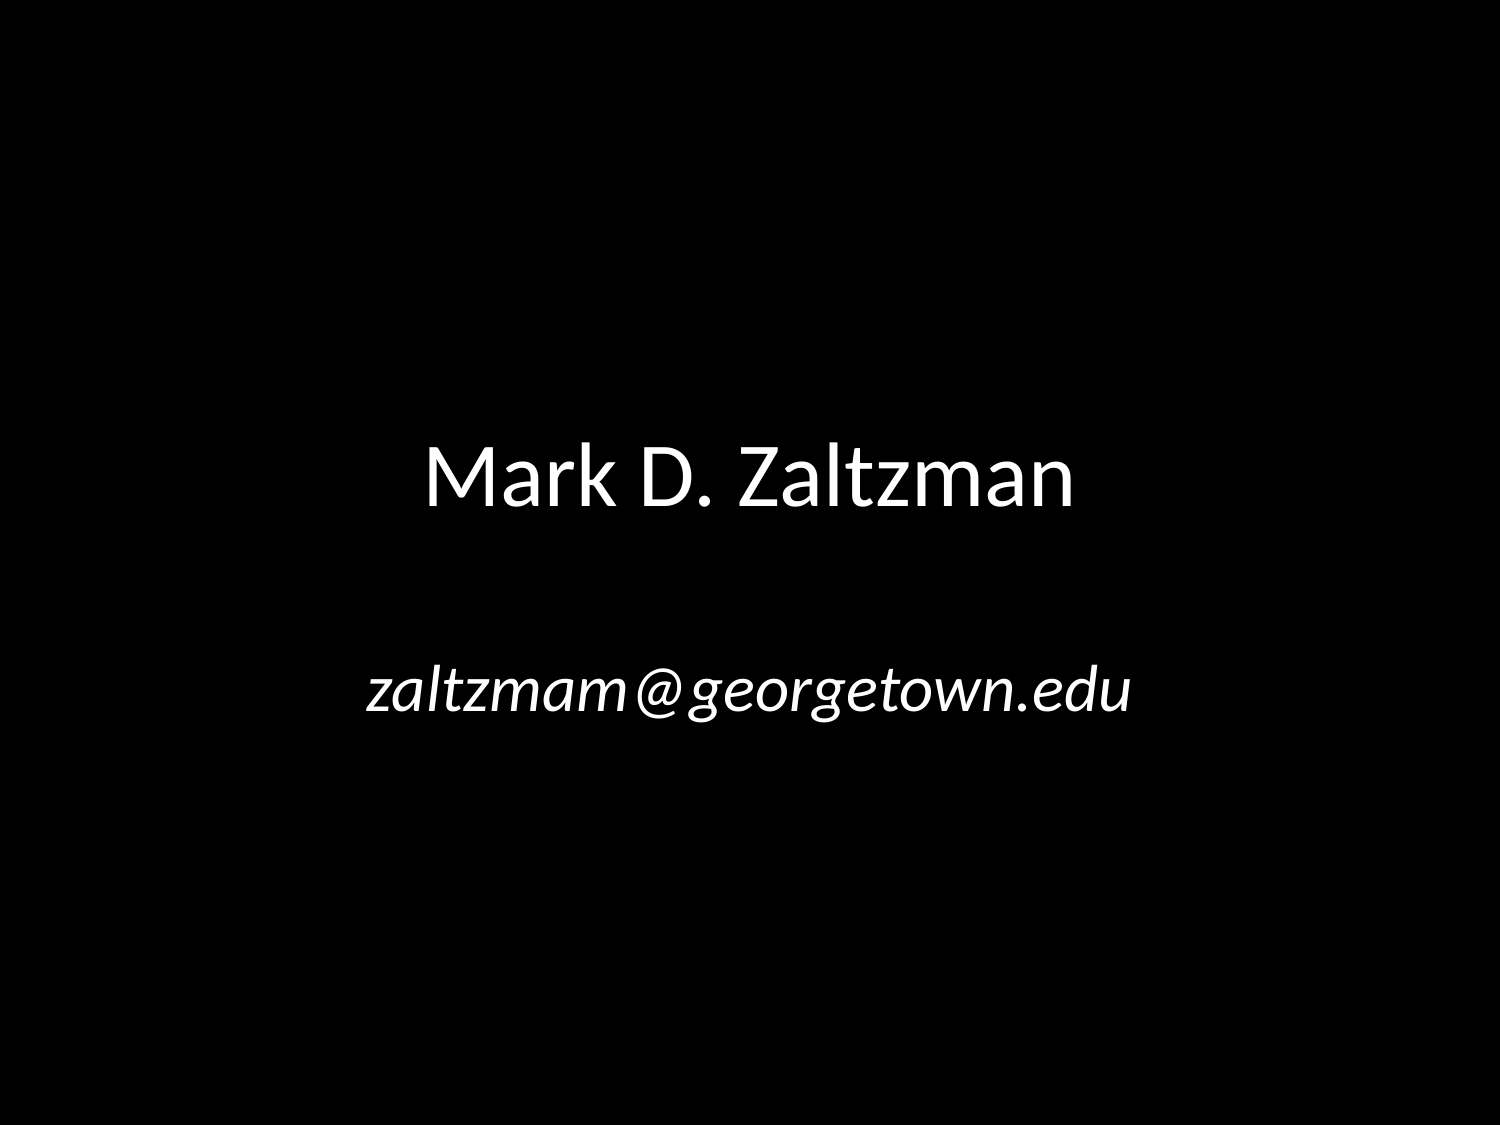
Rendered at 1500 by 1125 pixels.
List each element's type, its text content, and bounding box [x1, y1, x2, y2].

title Mark D. Zaltzman [112, 349, 1388, 591]
subtitle zaltzmam@georgetown.edu [225, 637, 1275, 925]
